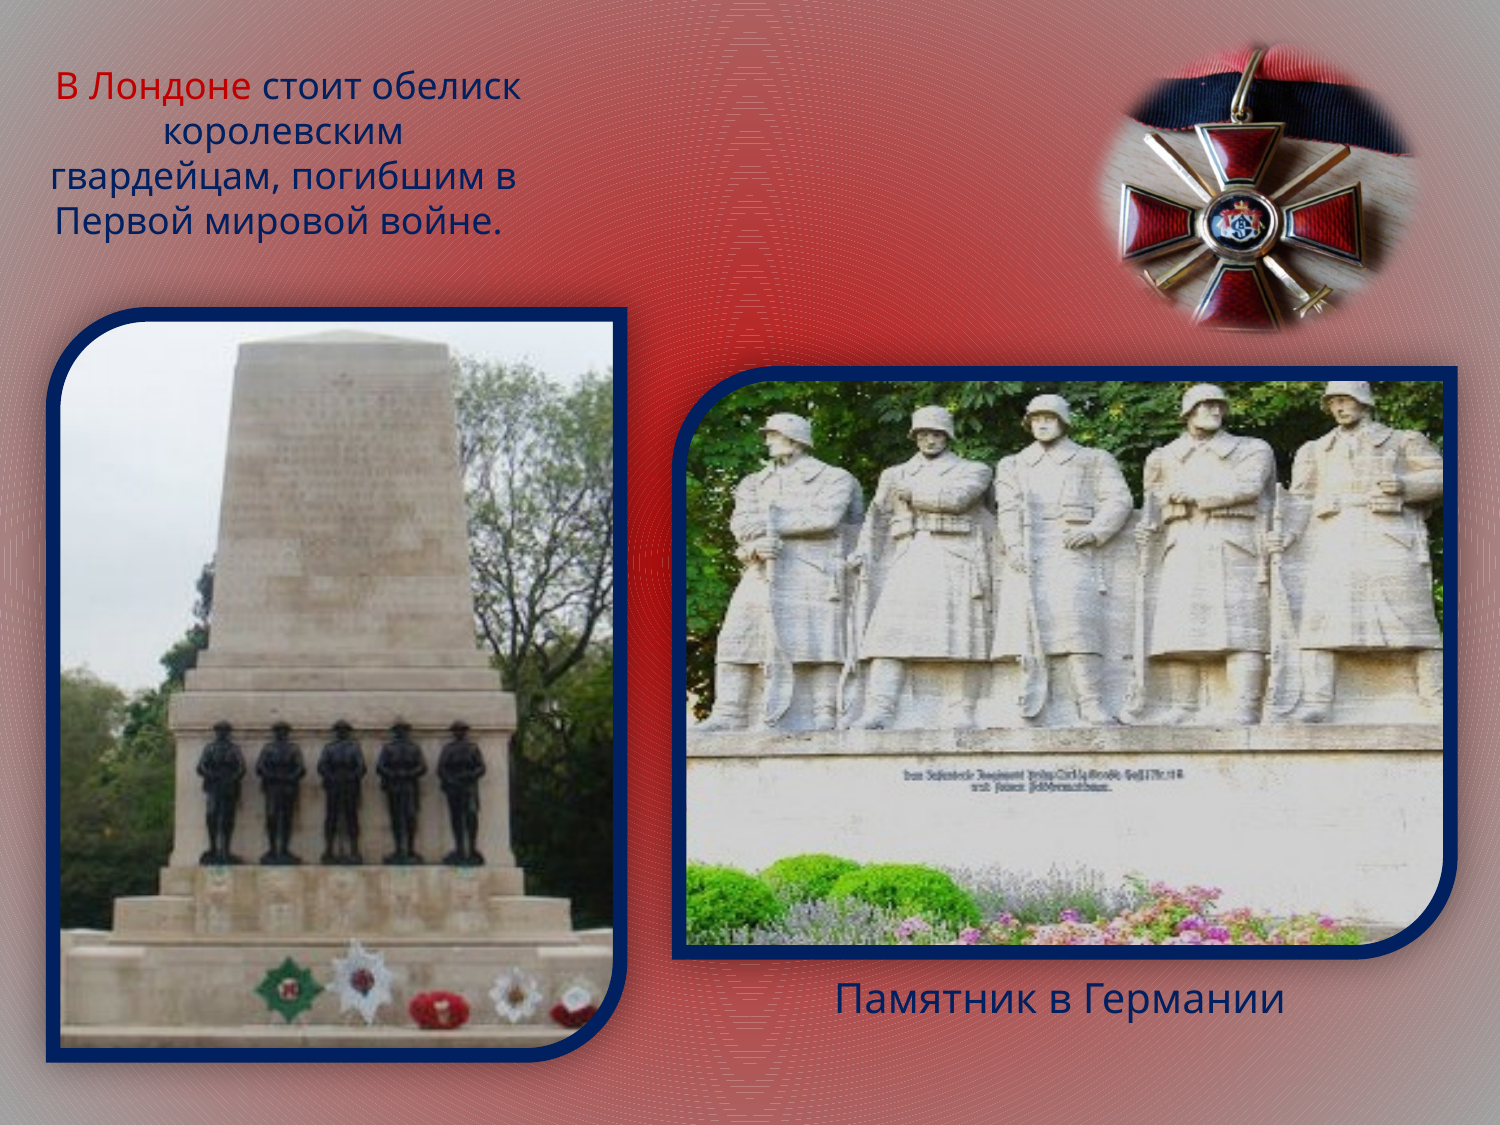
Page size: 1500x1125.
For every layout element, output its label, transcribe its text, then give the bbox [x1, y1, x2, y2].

text_box В Лондоне стоит обелиск королевским гвардейцам, погибшим в Первой мировой войне. [29, 54, 538, 250]
picture [1080, 30, 1436, 351]
text_box Памятник в Германии [655, 964, 1465, 1029]
picture [678, 373, 1451, 953]
picture [52, 314, 621, 1056]
